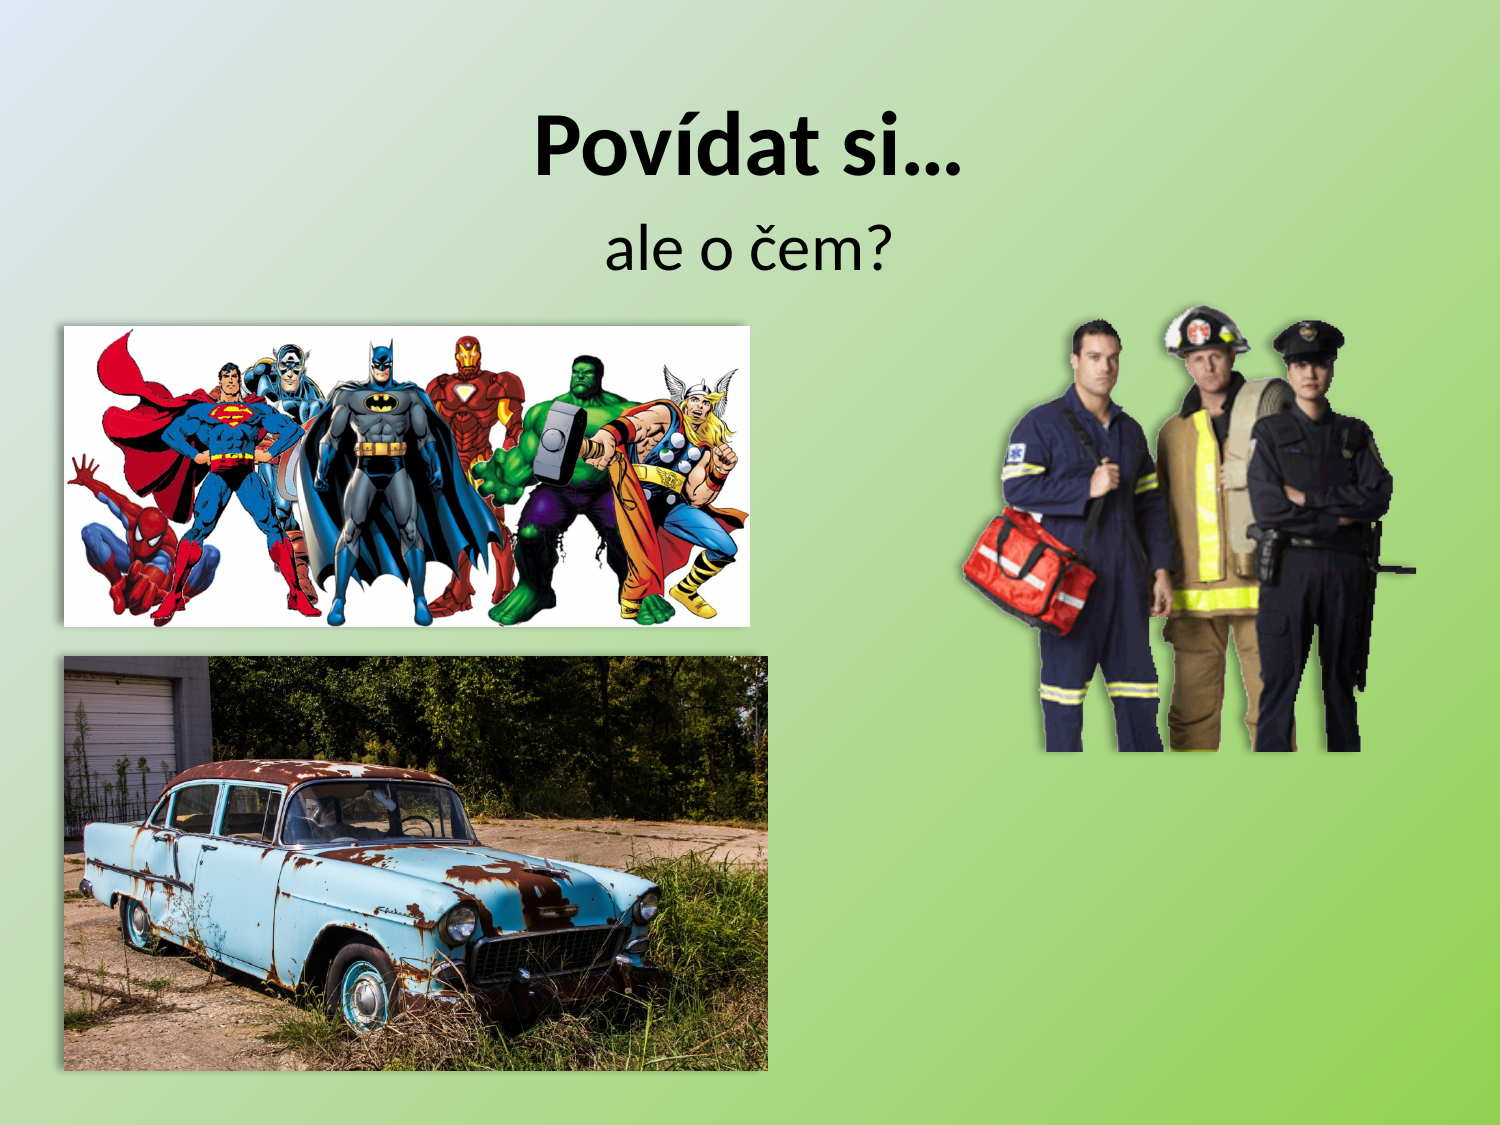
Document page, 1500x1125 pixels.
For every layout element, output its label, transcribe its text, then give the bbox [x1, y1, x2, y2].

title Povídat si… [75, 45, 1425, 196]
picture [962, 290, 1424, 752]
list ale o čem? [75, 196, 1425, 1005]
picture [64, 326, 751, 627]
picture [64, 656, 768, 1072]
